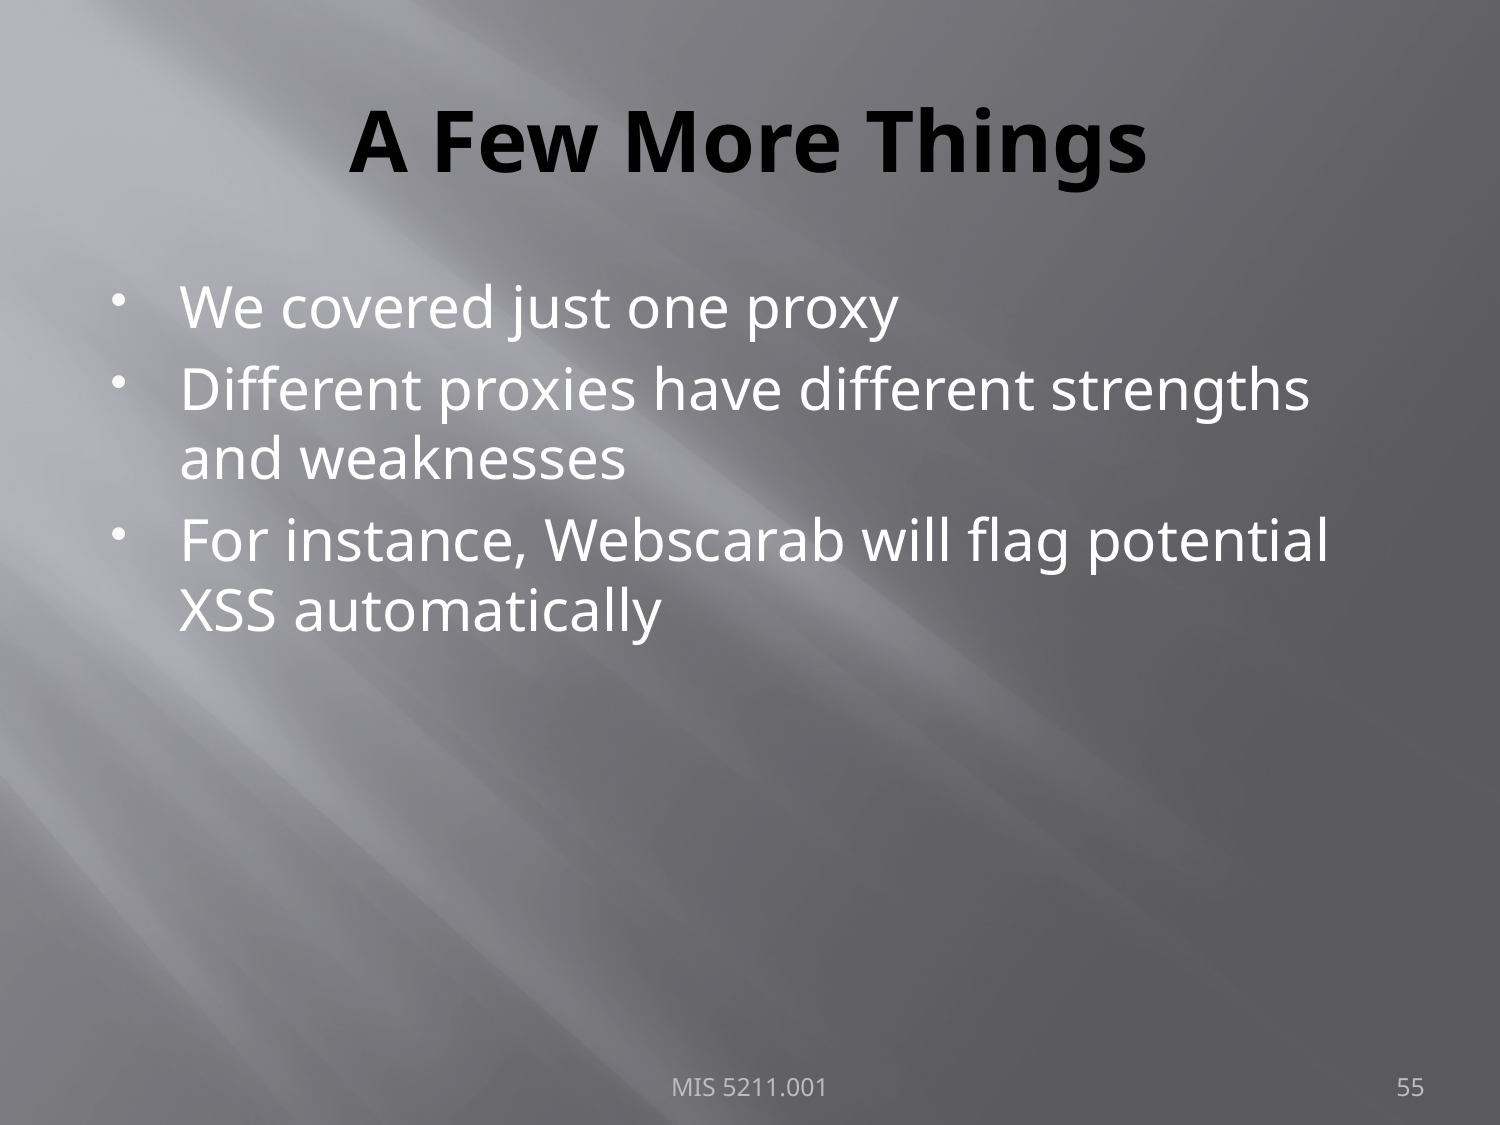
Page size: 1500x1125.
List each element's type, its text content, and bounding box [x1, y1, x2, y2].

title A Few More Things [75, 45, 1425, 233]
slide_number 55 [1299, 1052, 1425, 1113]
footer MIS 5211.001 [512, 1052, 988, 1113]
list We covered just one proxy Different proxies have different strengths and weaknesses For instance, Webscarab will flag potential XSS automatically [75, 262, 1425, 1035]
